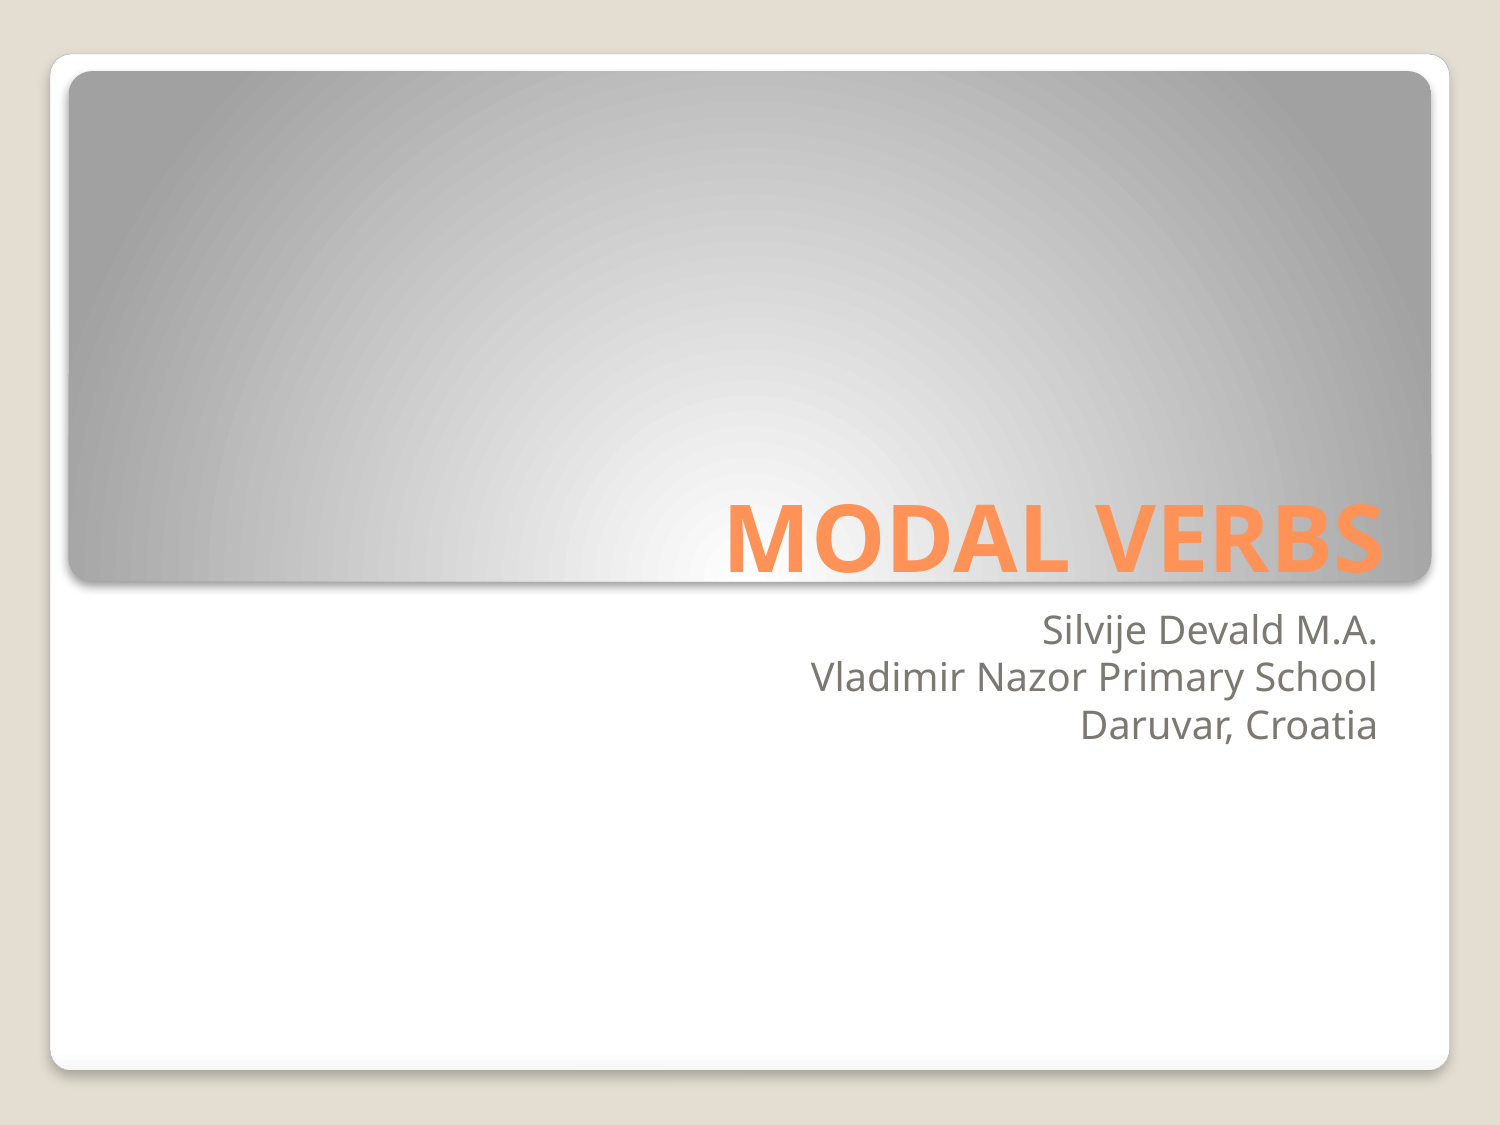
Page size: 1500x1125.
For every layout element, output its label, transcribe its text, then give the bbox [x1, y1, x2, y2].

subtitle Silvije Devald M.A. Vladimir Nazor Primary School Daruvar, Croatia [118, 604, 1394, 755]
title MODAL VERBS [118, 298, 1394, 599]
